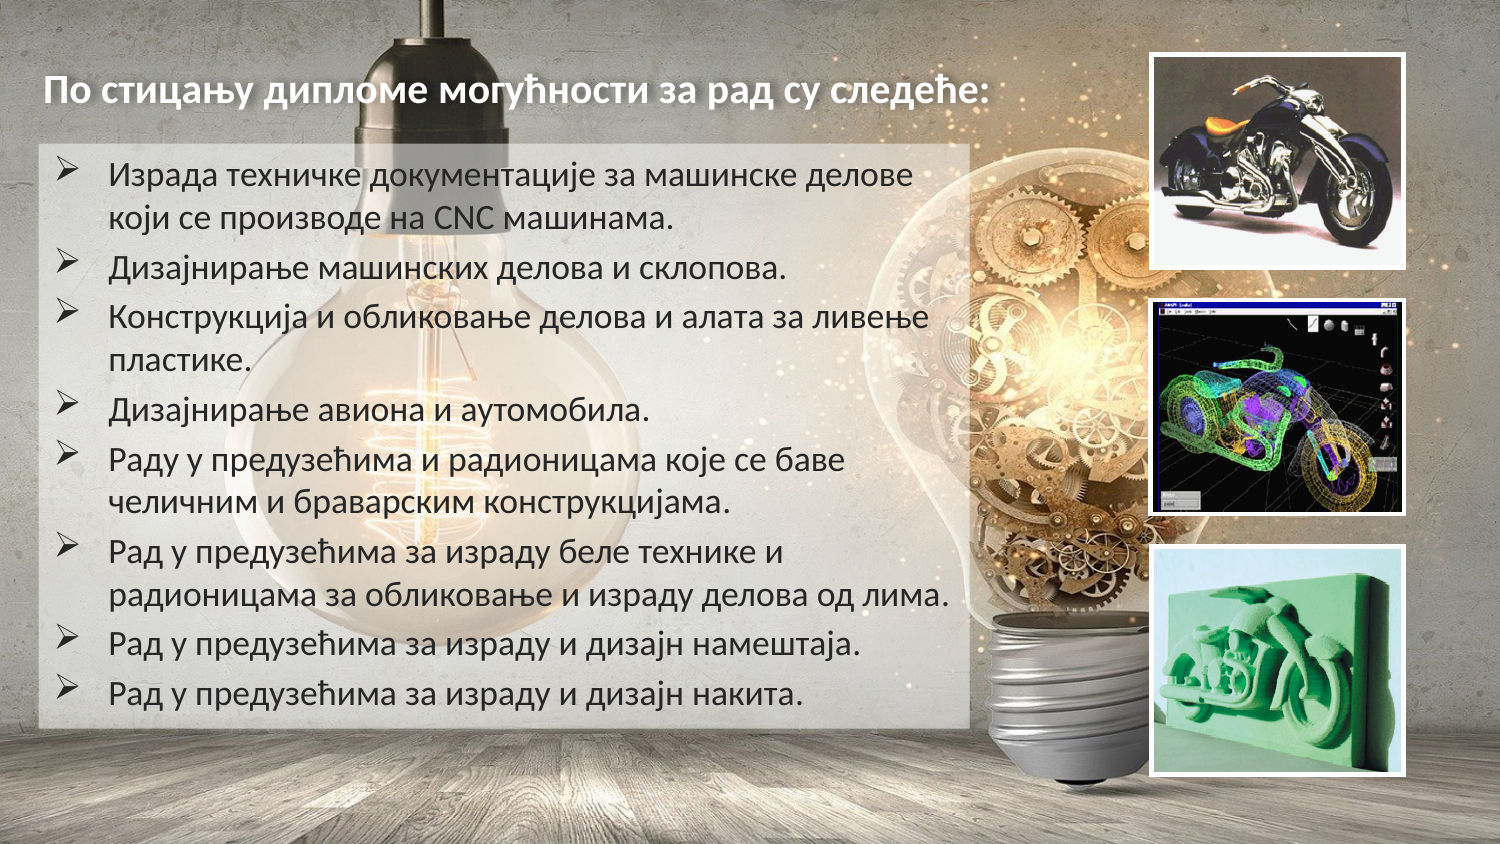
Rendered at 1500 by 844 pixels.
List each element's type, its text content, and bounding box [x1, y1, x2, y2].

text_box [1152, 56, 1402, 773]
picture [0, 0, 1500, 844]
list Израда техничке документације за машинске делове који се производе на CNC машинама. Дизајнирање машинских делова и склопова. Конструкција и обликовање делова и алата за ливење пластике. Дизајнирање авиона и аутомобила. Раду у предузећима и радионицама које се баве челичним и браварским конструкцијама. Рад у предузећима за израду беле технике и радионицама за обликовање и израду делова од лима. Рад у предузећима за израду и дизајн намештаја. Рад у предузећима за израду и дизајн накита. [38, 143, 970, 729]
title По стицању дипломе могућности за рад су следеће: [28, 61, 1116, 113]
